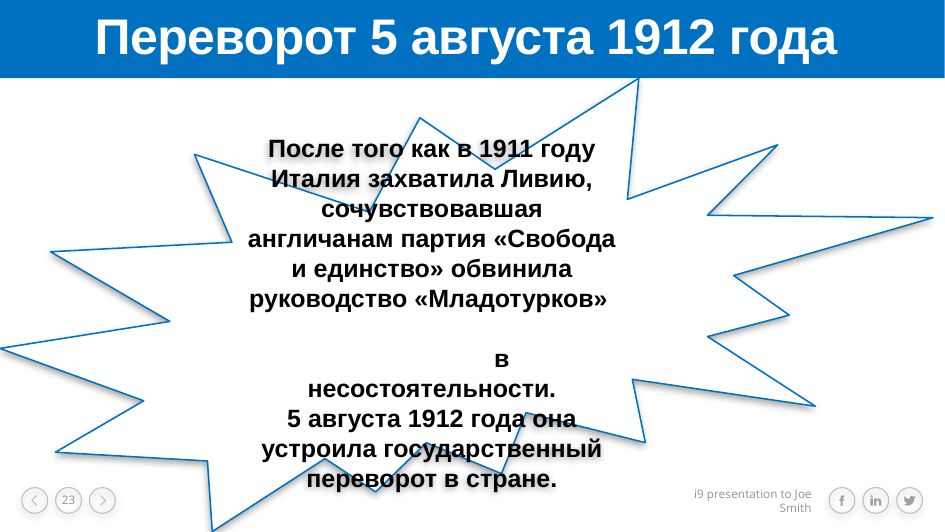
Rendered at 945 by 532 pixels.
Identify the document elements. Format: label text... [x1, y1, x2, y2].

text_box После того как в 1911 году Италия захватила Ливию, сочувствовавшая англичанам партия «Свобода и единство» обвинила руководство «Младотурков» в несостоятельности. 5 августа 1912 года она устроила государственный переворот в стране. [0, 77, 934, 532]
title Переворот 5 августа 1912 года [0, 0, 945, 79]
